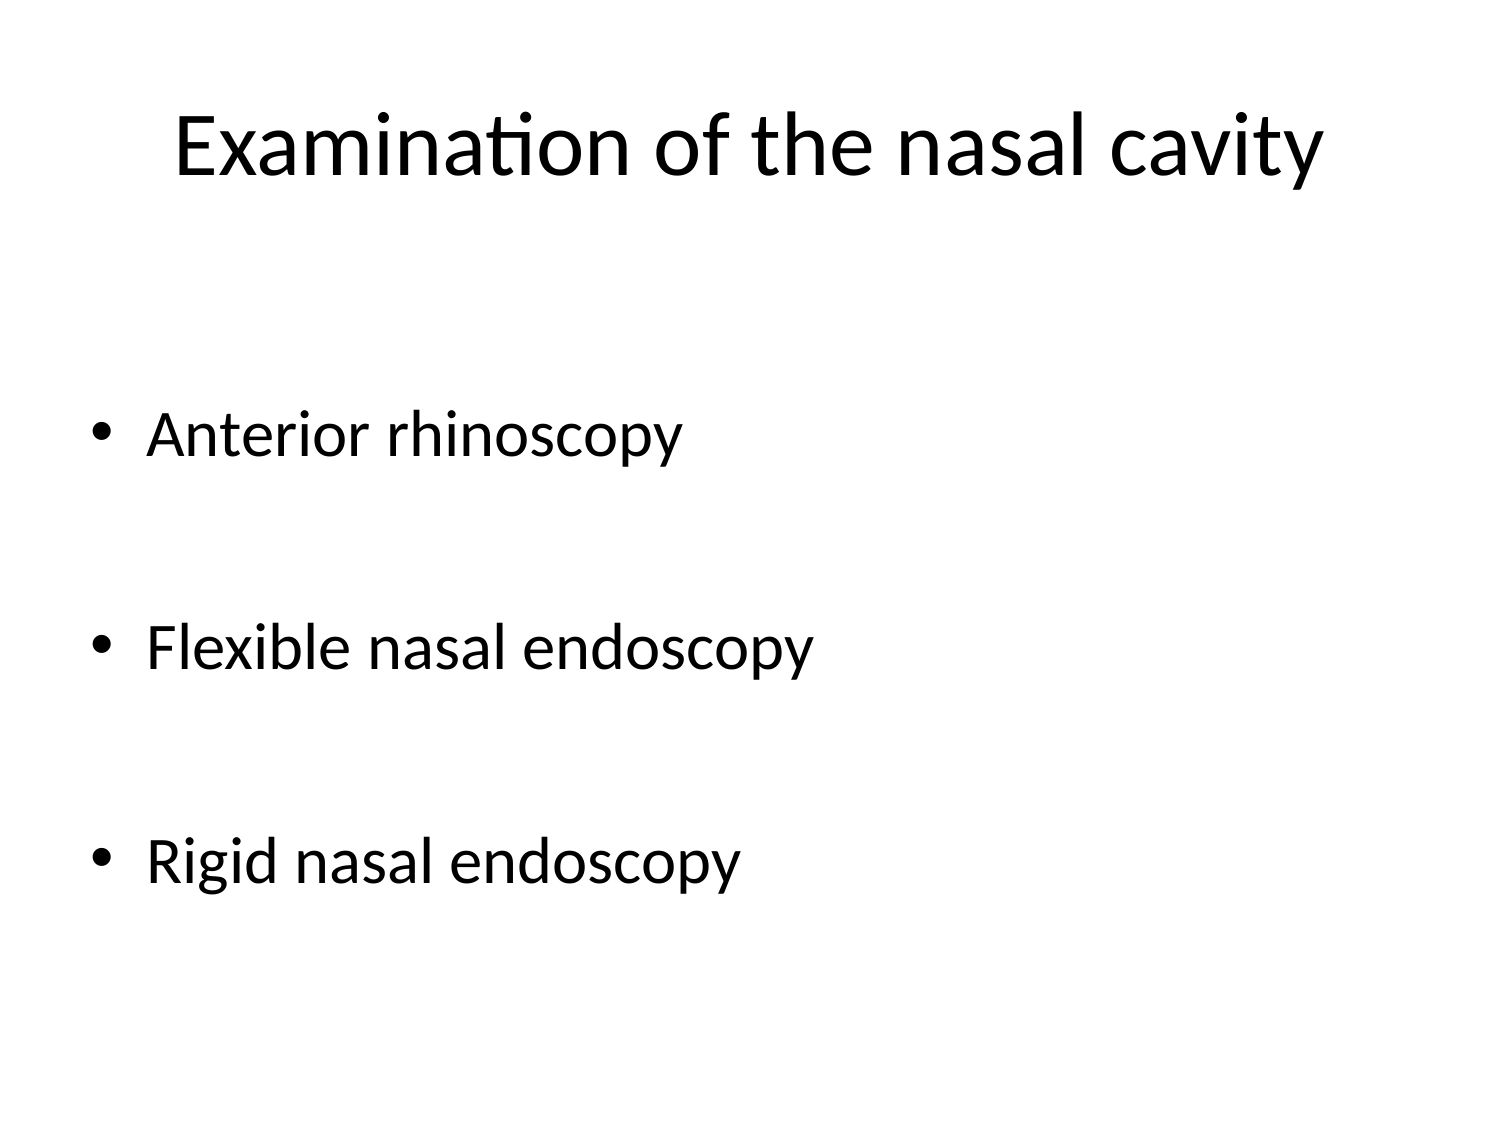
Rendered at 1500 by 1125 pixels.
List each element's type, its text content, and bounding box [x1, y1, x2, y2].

title Examination of the nasal cavity [75, 45, 1425, 233]
list Anterior rhinoscopy Flexible nasal endoscopy Rigid nasal endoscopy [75, 262, 1425, 1005]
